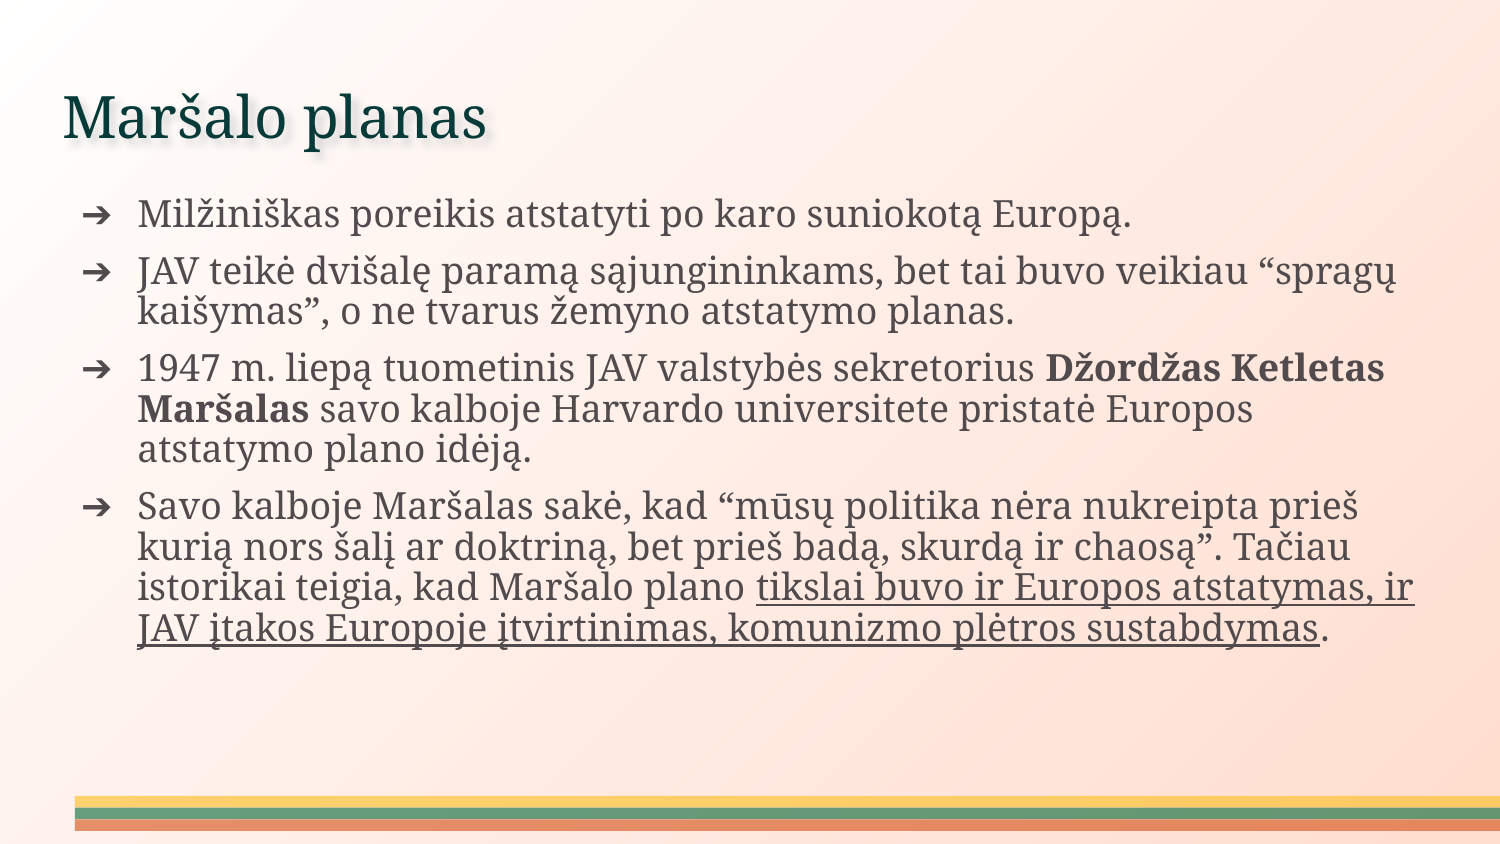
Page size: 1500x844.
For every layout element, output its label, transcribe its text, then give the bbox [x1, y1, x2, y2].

title Maršalo planas [51, 72, 1449, 167]
list Milžiniškas poreikis atstatyti po karo suniokotą Europą. JAV teikė dvišalę paramą sąjungininkams, bet tai buvo veikiau “spragų kaišymas”, o ne tvarus žemyno atstatymo planas. 1947 m. liepą tuometinis JAV valstybės sekretorius Džordžas Ketletas Maršalas savo kalboje Harvardo universitete pristatė Europos atstatymo plano idėją. Savo kalboje Maršalas sakė, kad “mūsų politika nėra nukreipta prieš kurią nors šalį ar doktriną, bet prieš badą, skurdą ir chaosą”. Tačiau istorikai teigia, kad Maršalo plano tikslai buvo ir Europos atstatymas, ir JAV įtakos Europoje įtvirtinimas, komunizmo plėtros sustabdymas. [51, 189, 1449, 750]
